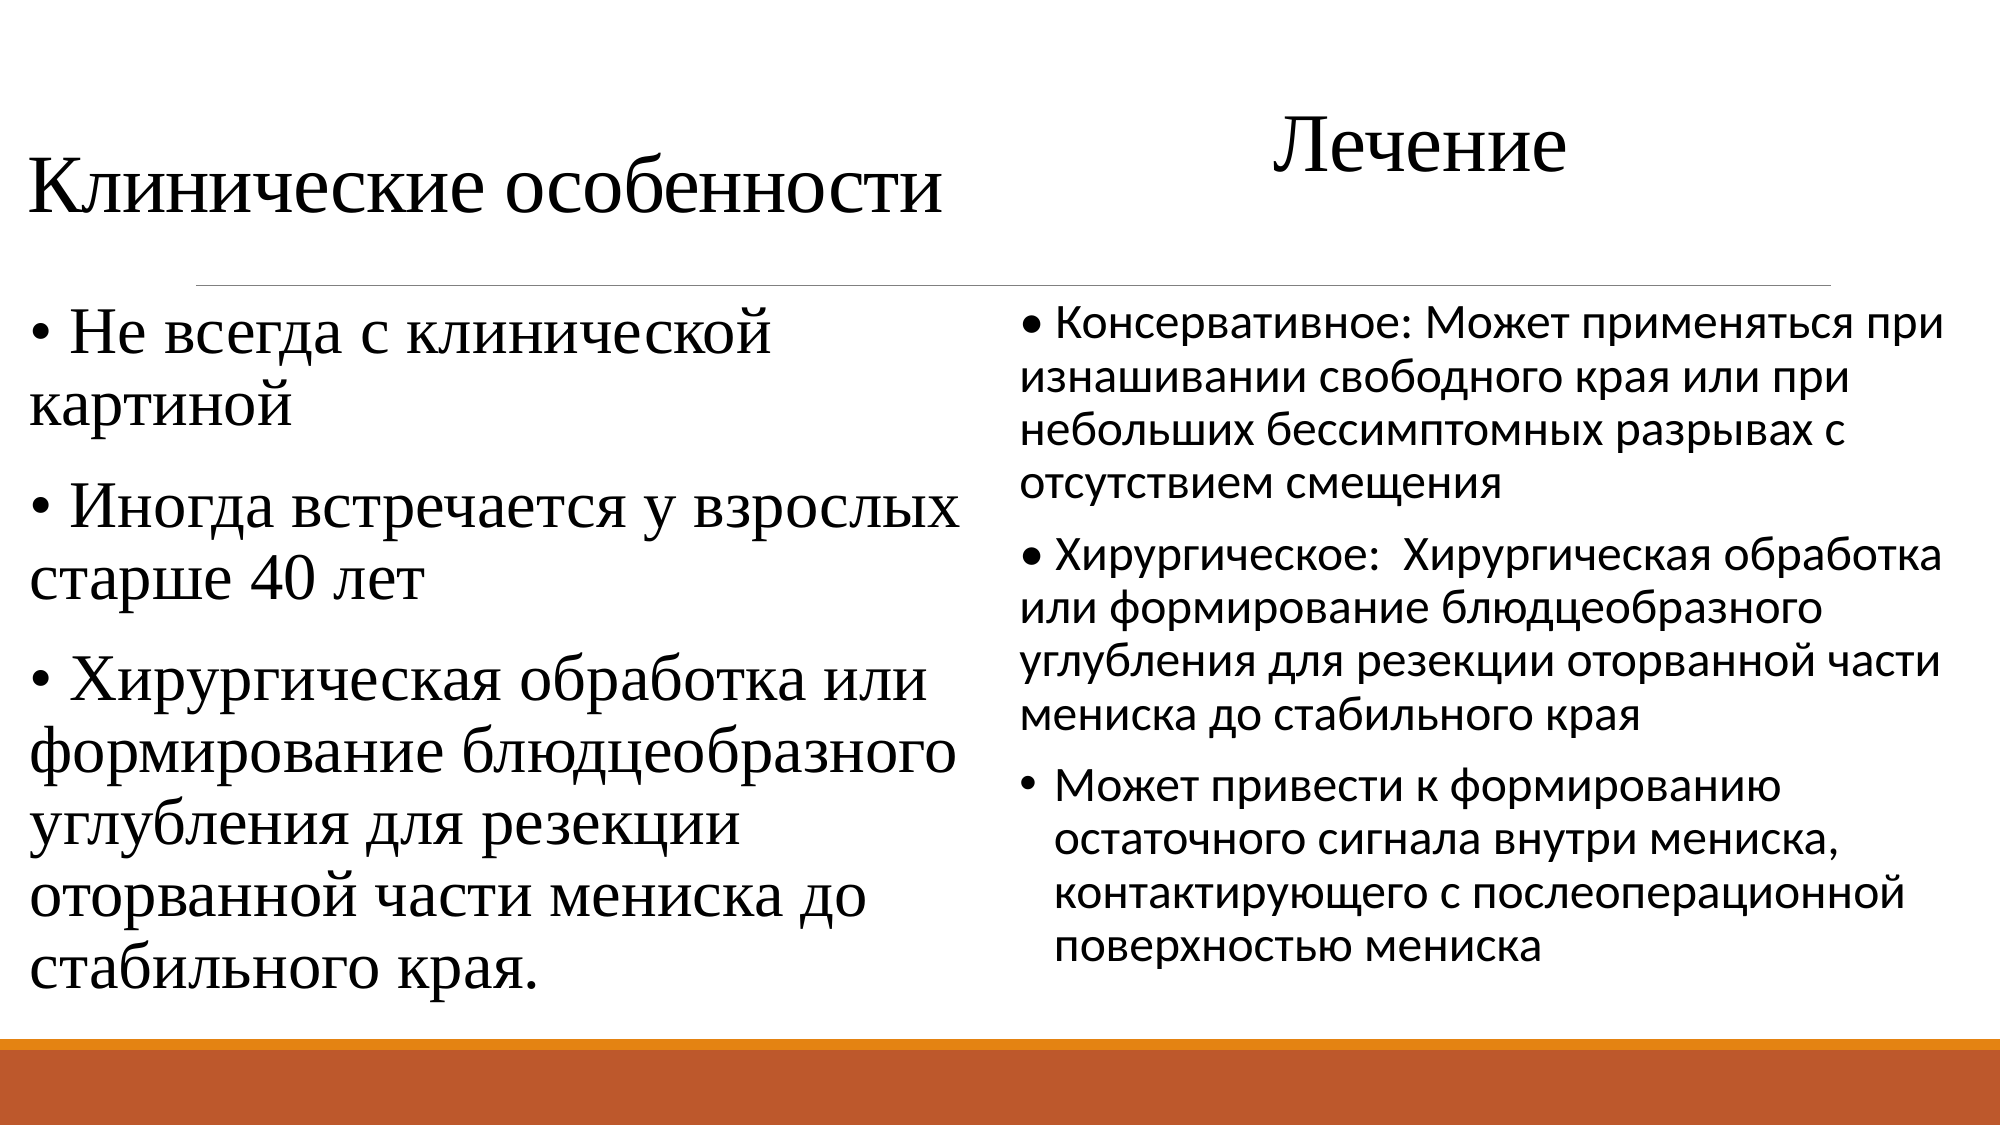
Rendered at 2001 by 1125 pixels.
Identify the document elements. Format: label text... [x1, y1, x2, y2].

text_box • Консервативное: Может применяться при изнашивании свободного края или при небольших бессимптомных разрывах с отсутствием смещения • Хирургическое: Хирургическая обработка или формирование блюдцеобразного углубления для резекции оторванной части мениска до стабильного края Может привести к формированию остаточного сигнала внутри мениска, контактирующего с послеоперационной поверхностью мениска [1004, 288, 1982, 991]
title Клинические особенности [0, 120, 972, 237]
list • Не всегда с клинической картиной • Иногда встречается у взрослых старше 40 лет • Хирургическая обработка или формирование блюдцеобразного углубления для резекции оторванной части мениска до стабильного края. [14, 288, 987, 1085]
text_box Лечение [1258, 80, 1800, 196]
